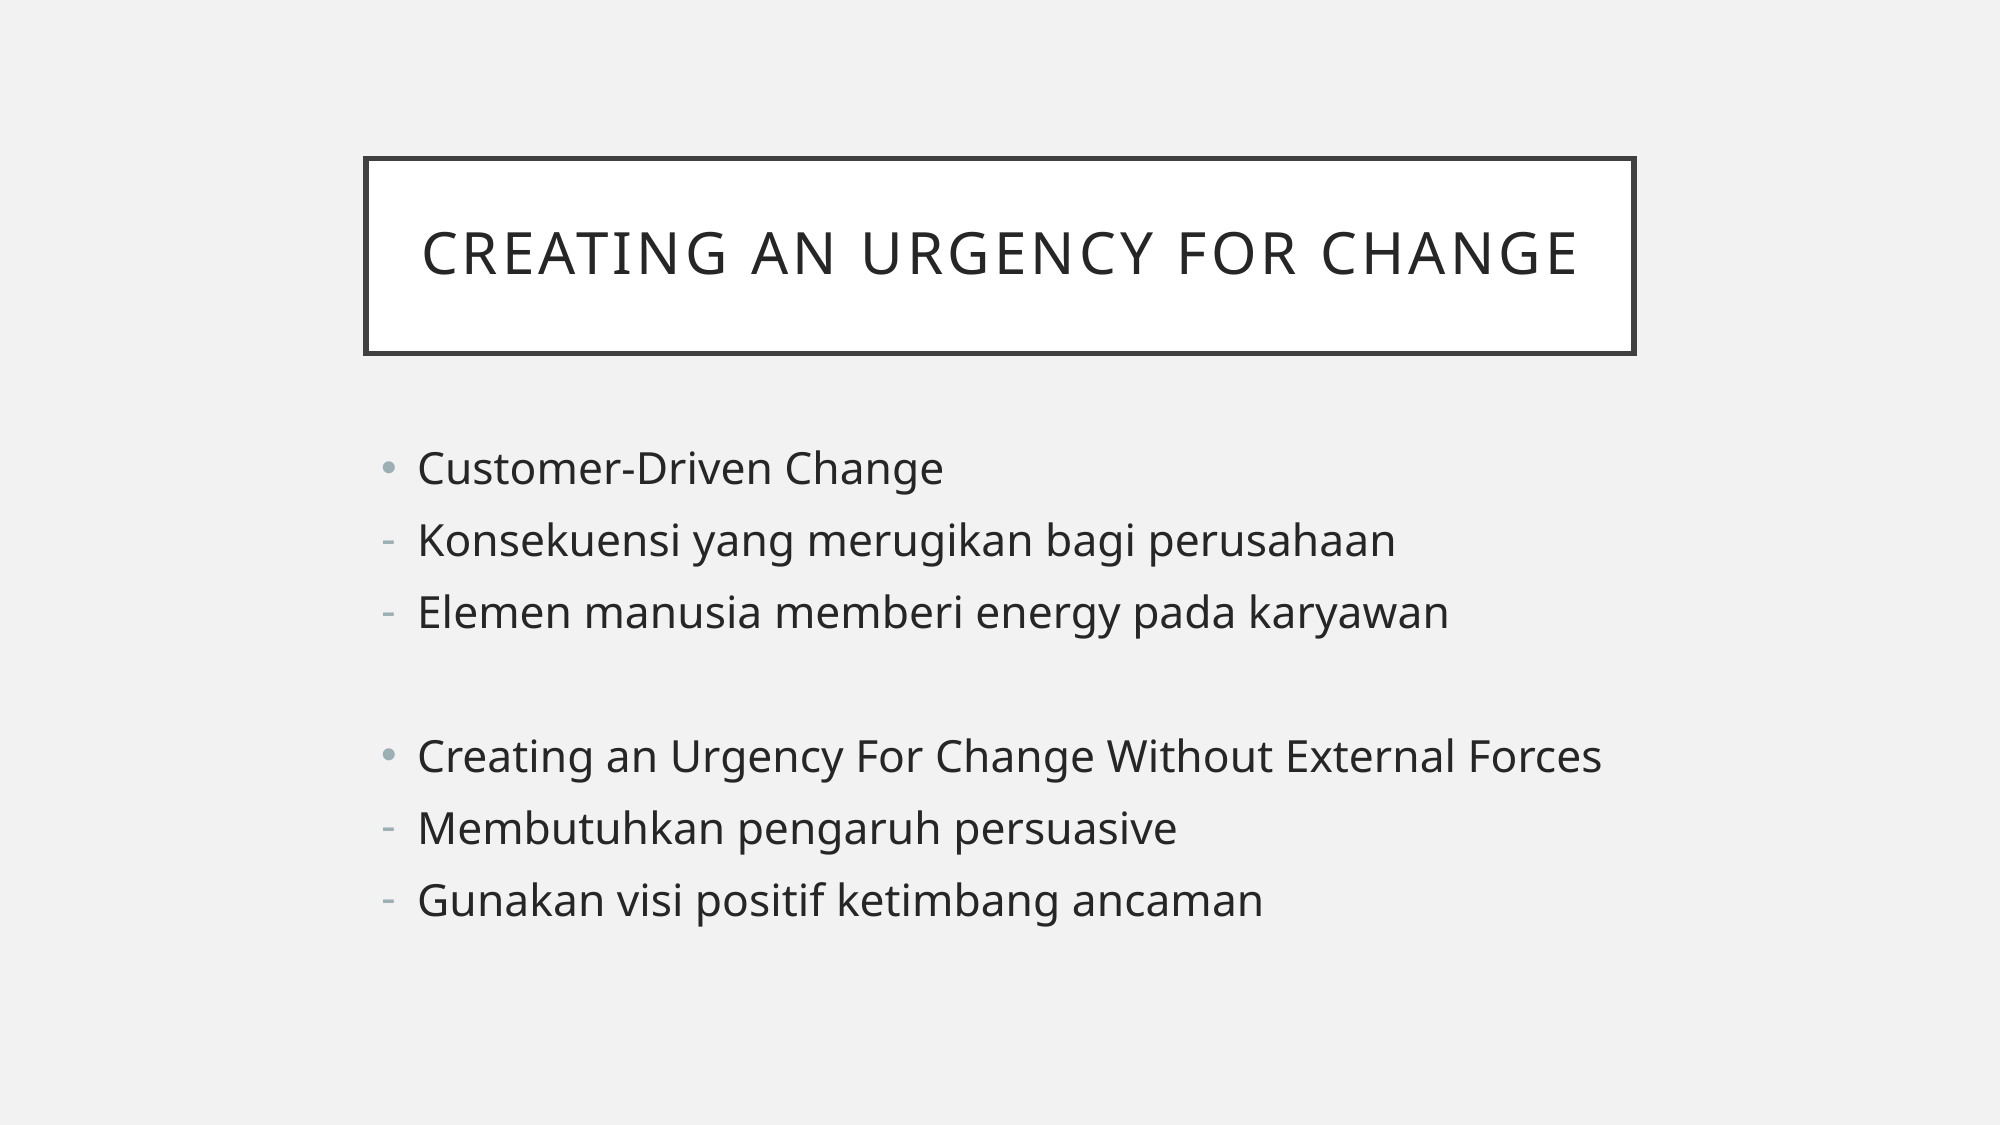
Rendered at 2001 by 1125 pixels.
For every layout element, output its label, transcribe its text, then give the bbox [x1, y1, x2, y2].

list Customer-Driven Change Konsekuensi yang merugikan bagi perusahaan Elemen manusia memberi energy pada karyawan Creating an Urgency For Change Without External Forces Membutuhkan pengaruh persuasive Gunakan visi positif ketimbang ancaman [366, 432, 1634, 942]
title Creating an urgency for change [363, 156, 1637, 356]
